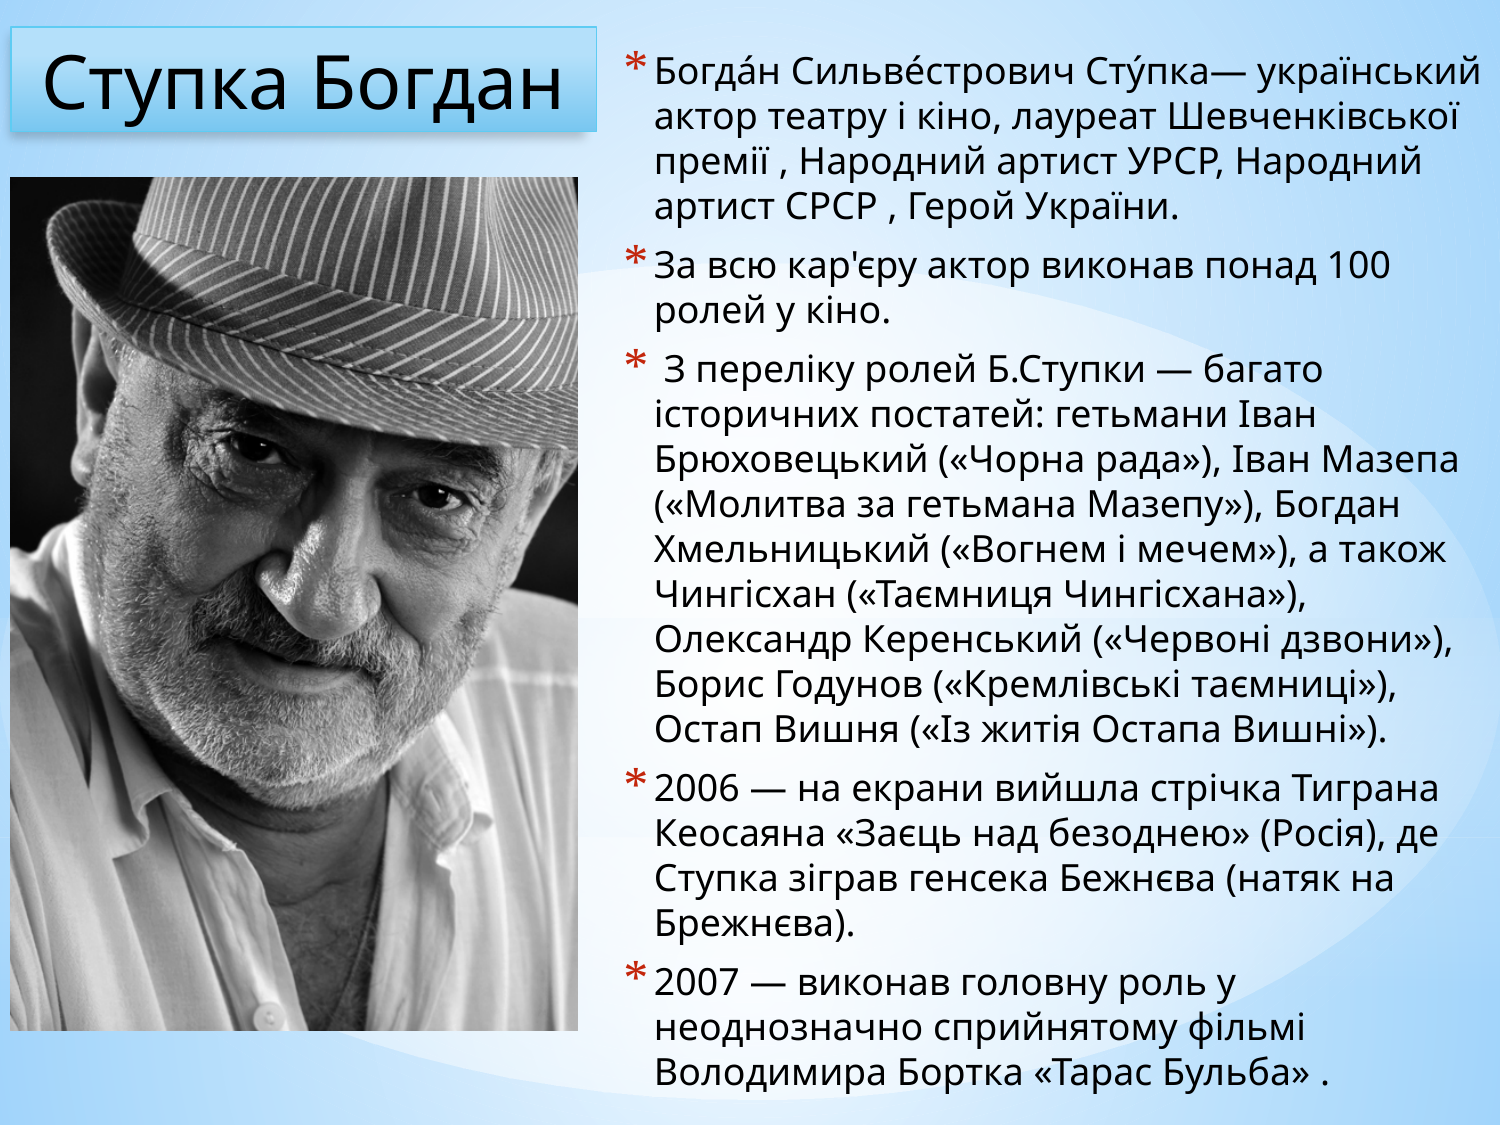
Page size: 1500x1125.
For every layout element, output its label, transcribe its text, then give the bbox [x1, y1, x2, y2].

list Богда́н Сильве́стрович Сту́пка— український актор театру і кіно, лауреат Шевченківської премії , Народний артист УРСР, Народний артист СРСР , Герой України. За всю кар'єру актор виконав понад 100 ролей у кіно. З переліку ролей Б.Ступки — багато історичних постатей: гетьмани Іван Брюховецький («Чорна рада»), Іван Мазепа («Молитва за гетьмана Мазепу»), Богдан Хмельницький («Вогнем і мечем»), а також Чингісхан («Таємниця Чингісхана»), Олександр Керенський («Червоні дзвони»), Борис Годунов («Кремлівські таємниці»), Остап Вишня («Із житія Остапа Вишні»). 2006 — на екрани вийшла стрічка Тиграна Кеосаяна «Заєць над безоднею» (Росія), де Ступка зіграв генсека Бежнєва (натяк на Брежнєва). 2007 — виконав головну роль у неоднозначно сприйнятому фільмі Володимира Бортка «Тарас Бульба» . [601, 40, 1500, 1035]
picture [10, 177, 578, 1031]
text_box Ступка Богдан [10, 26, 597, 132]
